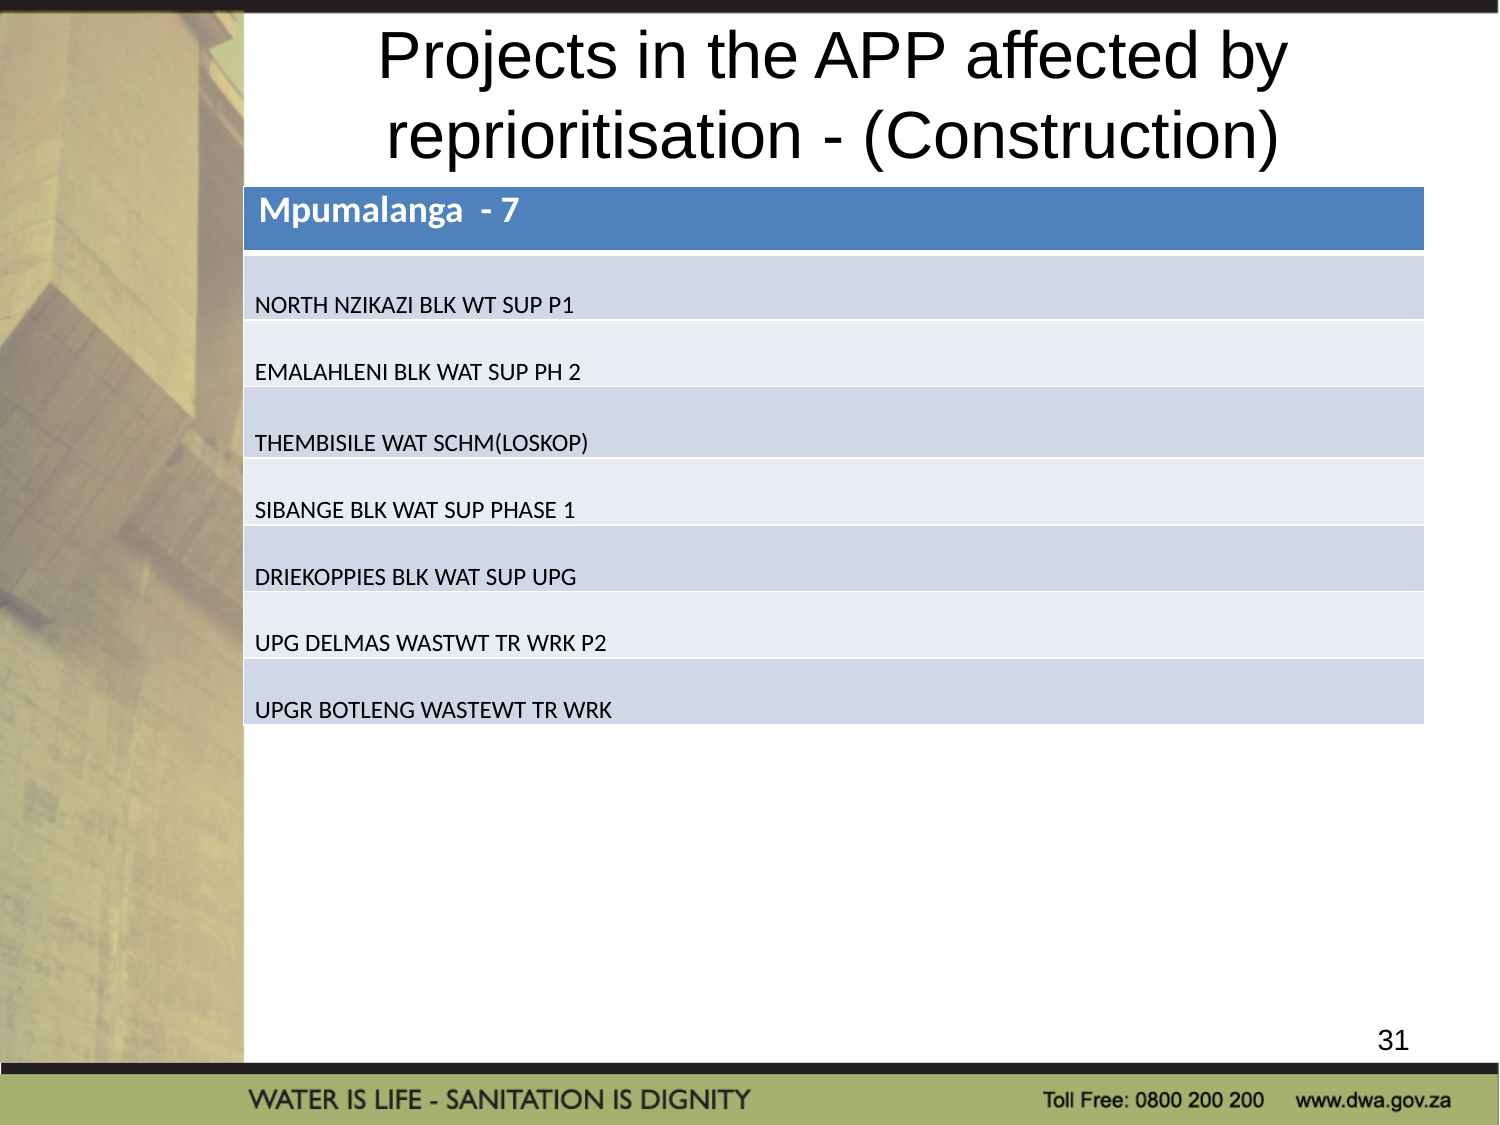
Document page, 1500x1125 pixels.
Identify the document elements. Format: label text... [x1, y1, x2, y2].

table_cell DRIEKOPPIES BLK WAT SUP UPG [244, 526, 1424, 591]
picture [0, 0, 1500, 1125]
table_cell EMALAHLENI BLK WAT SUP PH 2 [244, 321, 1424, 386]
title Projects in the APP affected by reprioritisation - (Construction) [243, 4, 1425, 186]
table_cell THEMBISILE WAT SCHM(LOSKOP) [244, 387, 1424, 457]
table_header Mpumalanga - 7 [244, 187, 1424, 250]
slide_number 31 [1074, 1013, 1425, 1074]
table_cell SIBANGE BLK WAT SUP PHASE 1 [244, 459, 1424, 524]
table_cell UPGR BOTLENG WASTEWT TR WRK [244, 659, 1424, 724]
table_cell NORTH NZIKAZI BLK WT SUP P1 [244, 256, 1424, 319]
table_cell UPG DELMAS WASTWT TR WRK P2 [244, 592, 1424, 657]
